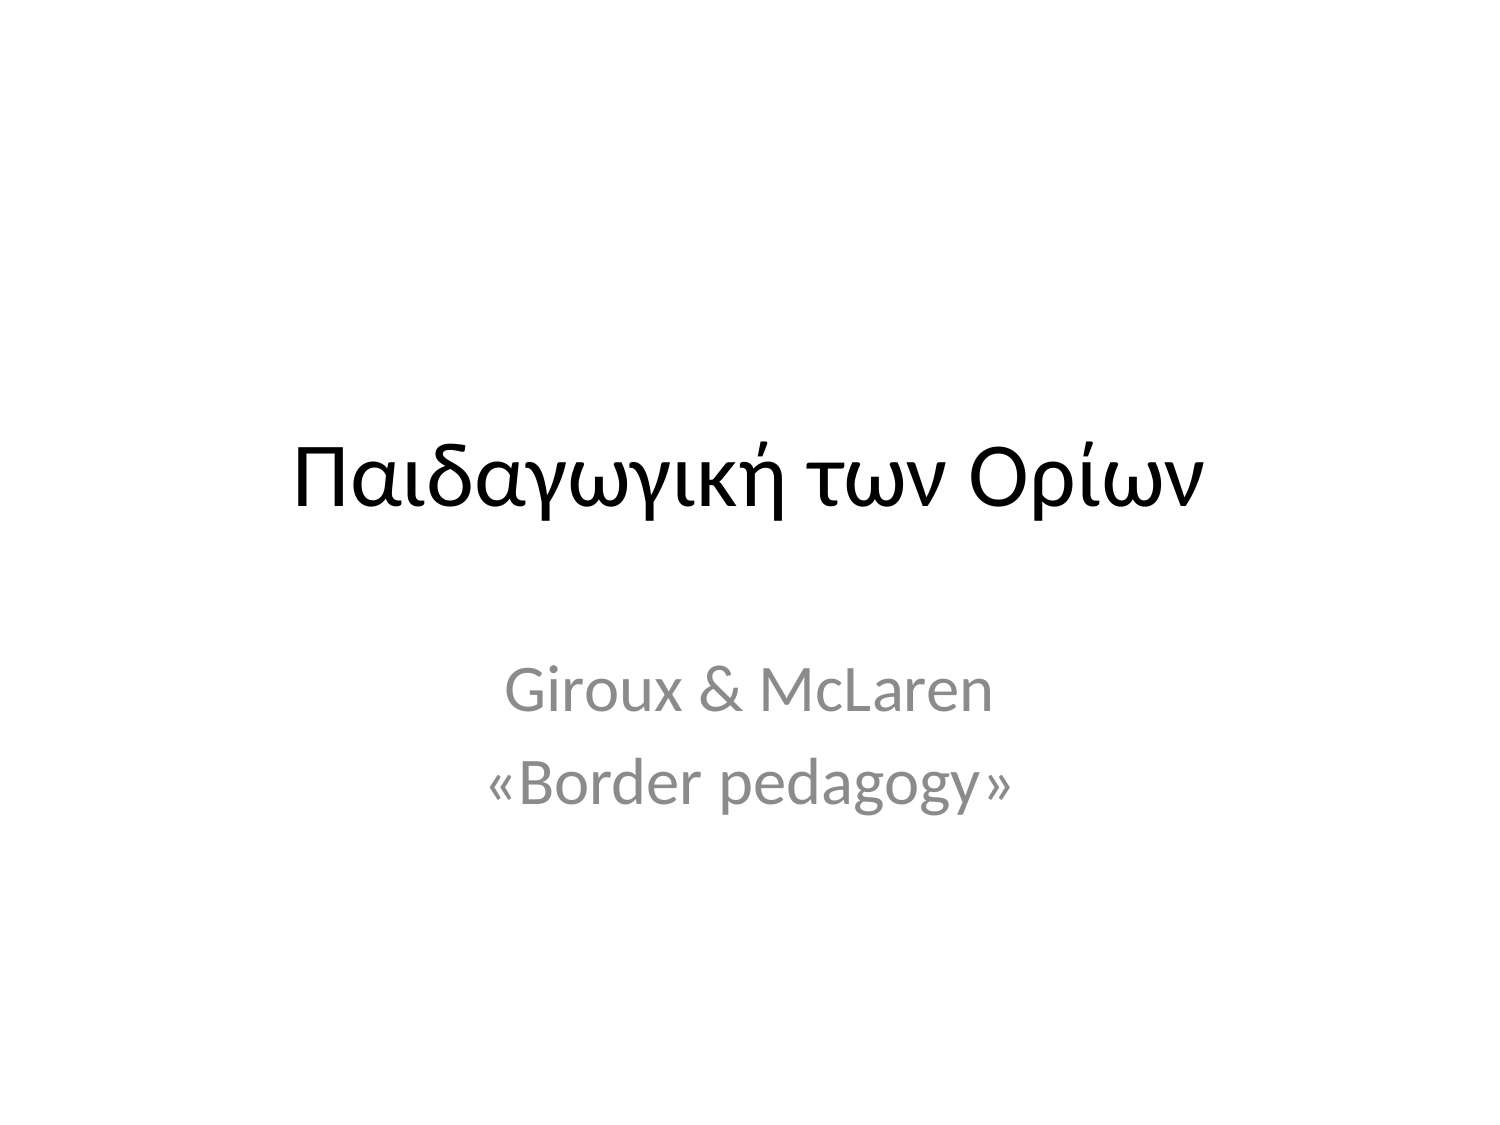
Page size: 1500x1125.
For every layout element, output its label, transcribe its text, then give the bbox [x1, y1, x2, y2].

subtitle Giroux & McLaren «Βorder pedagogy» [225, 637, 1275, 925]
title Παιδαγωγική των Ορίων [112, 349, 1388, 591]
